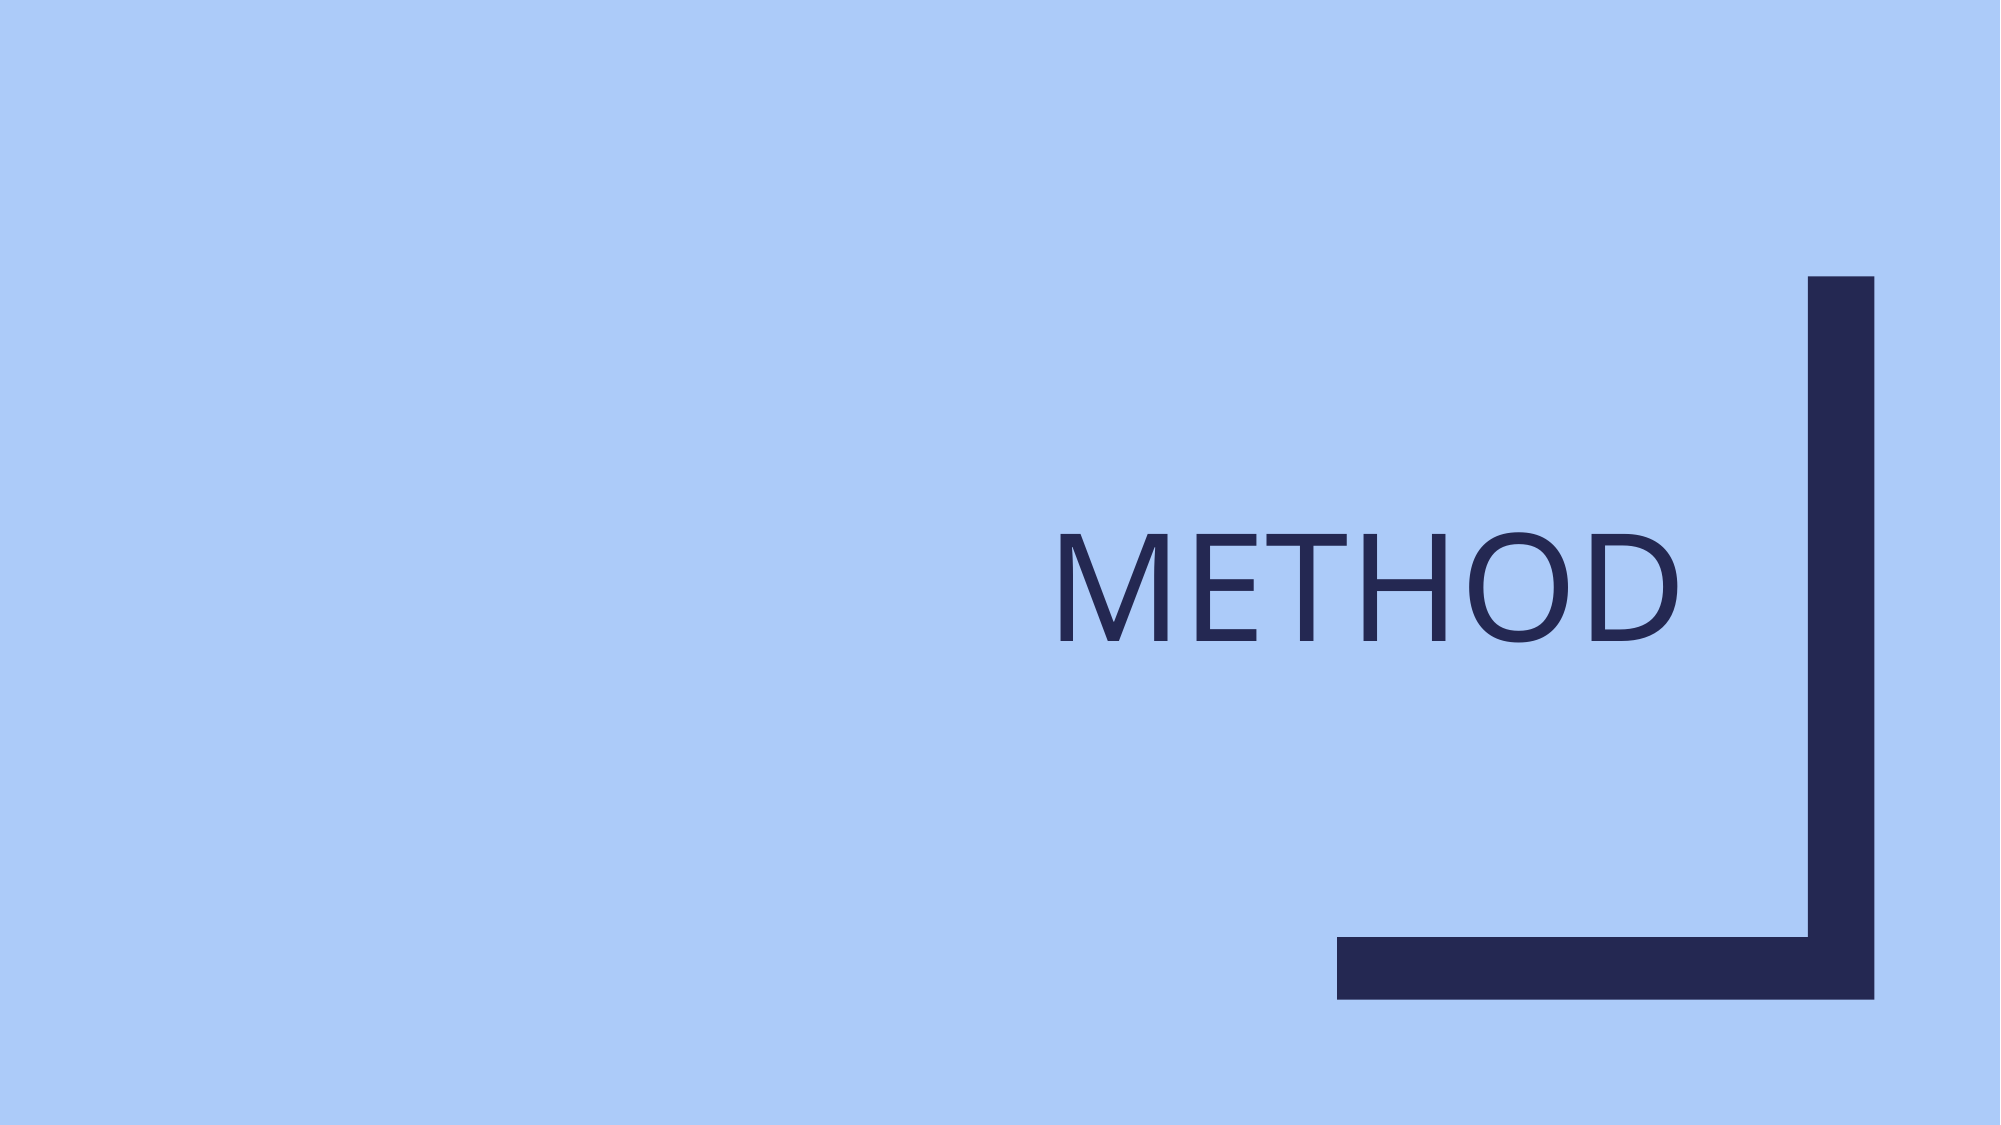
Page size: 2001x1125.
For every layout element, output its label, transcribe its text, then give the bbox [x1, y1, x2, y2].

title Method [125, 213, 1703, 682]
